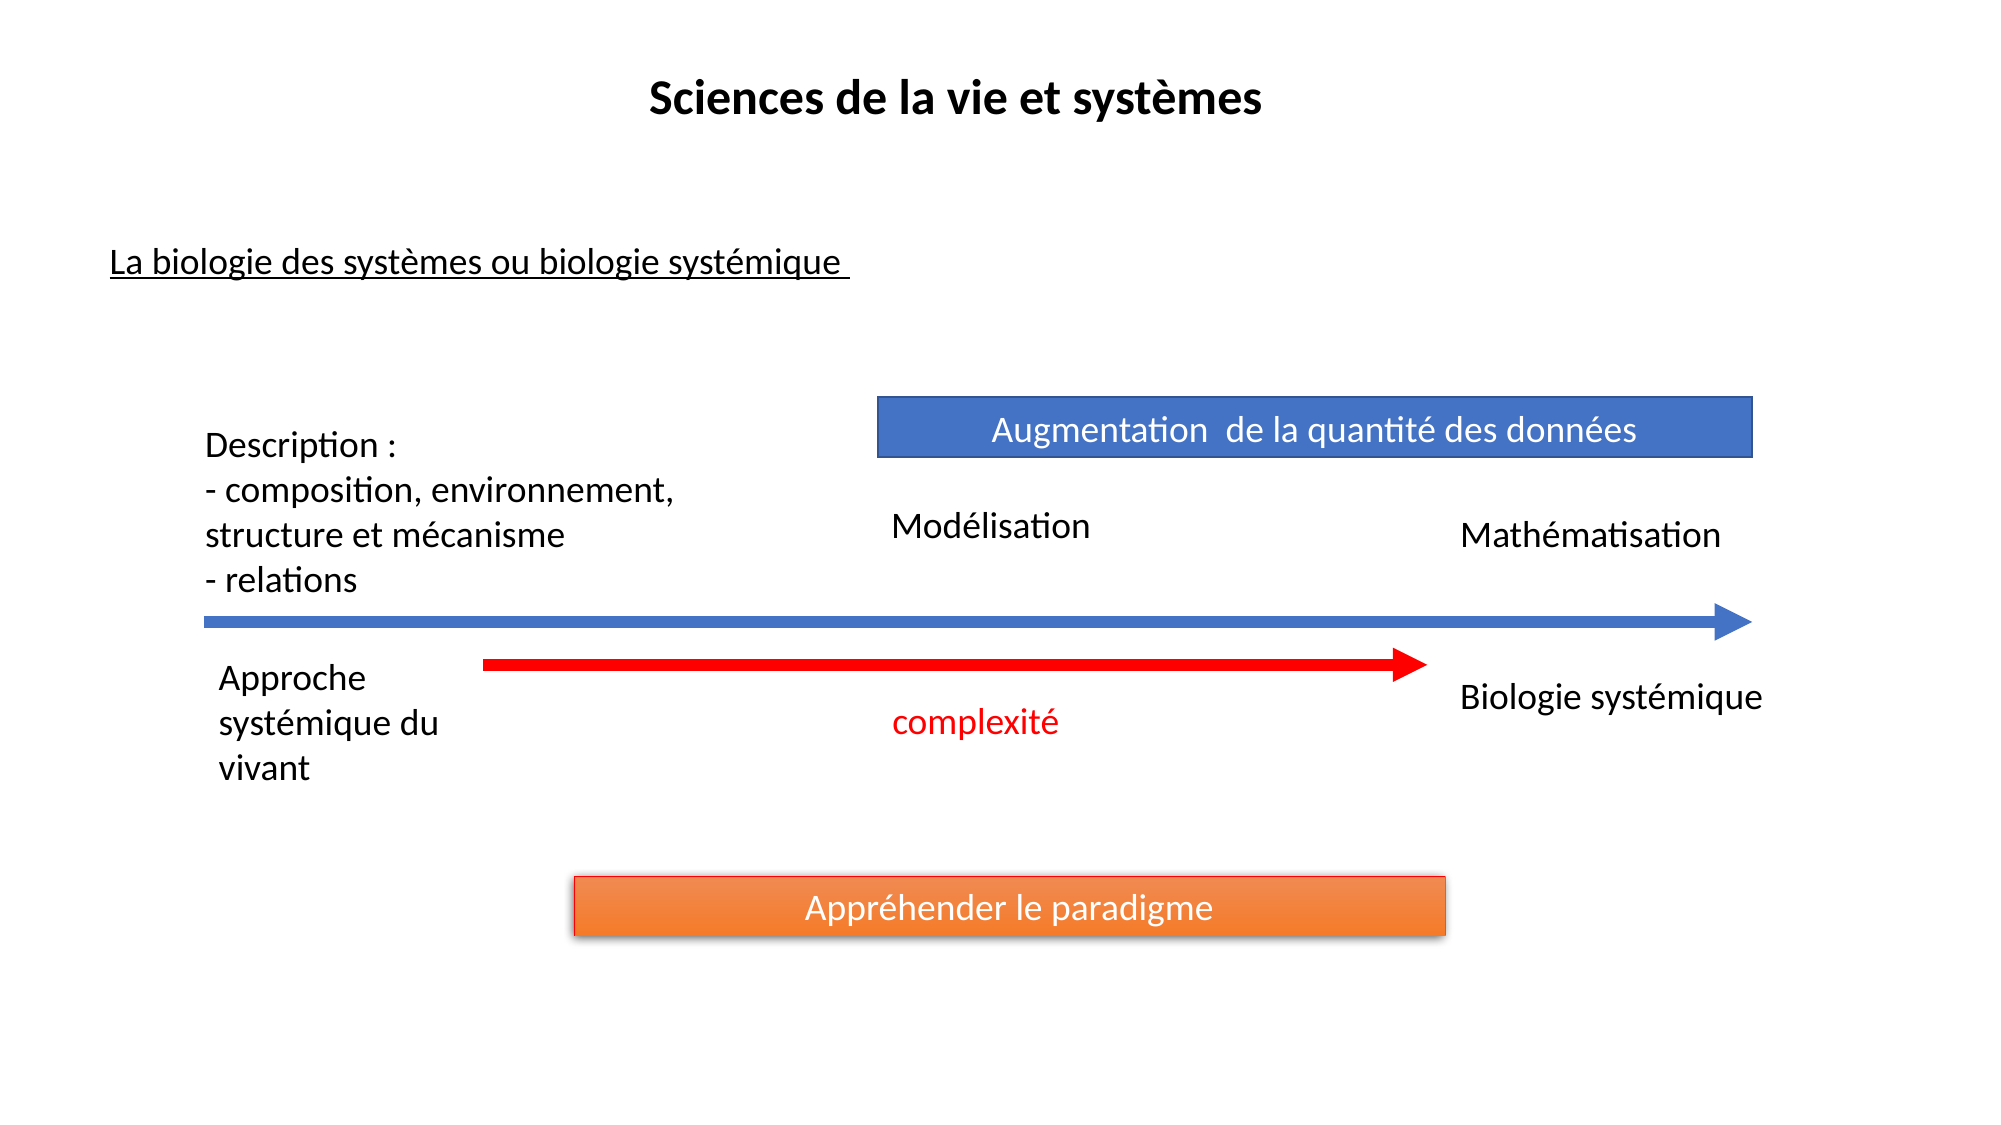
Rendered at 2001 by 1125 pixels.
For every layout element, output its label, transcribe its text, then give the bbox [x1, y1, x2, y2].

text_box Modélisation [758, 493, 1223, 554]
text_box Appréhender le paradigme [573, 876, 1446, 936]
text_box Description : - composition, environnement, structure et mécanisme - relations [190, 413, 759, 608]
text_box Sciences de la vie et systèmes [508, 56, 1404, 132]
text_box La biologie des systèmes ou biologie systémique [94, 229, 878, 289]
text_box Mathématisation [1445, 503, 1753, 563]
text_box Approche systémique du vivant [203, 645, 484, 796]
text_box complexité [877, 689, 1080, 750]
text_box Biologie systémique [1445, 664, 1811, 725]
text_box Augmentation de la quantité des données [877, 396, 1753, 458]
